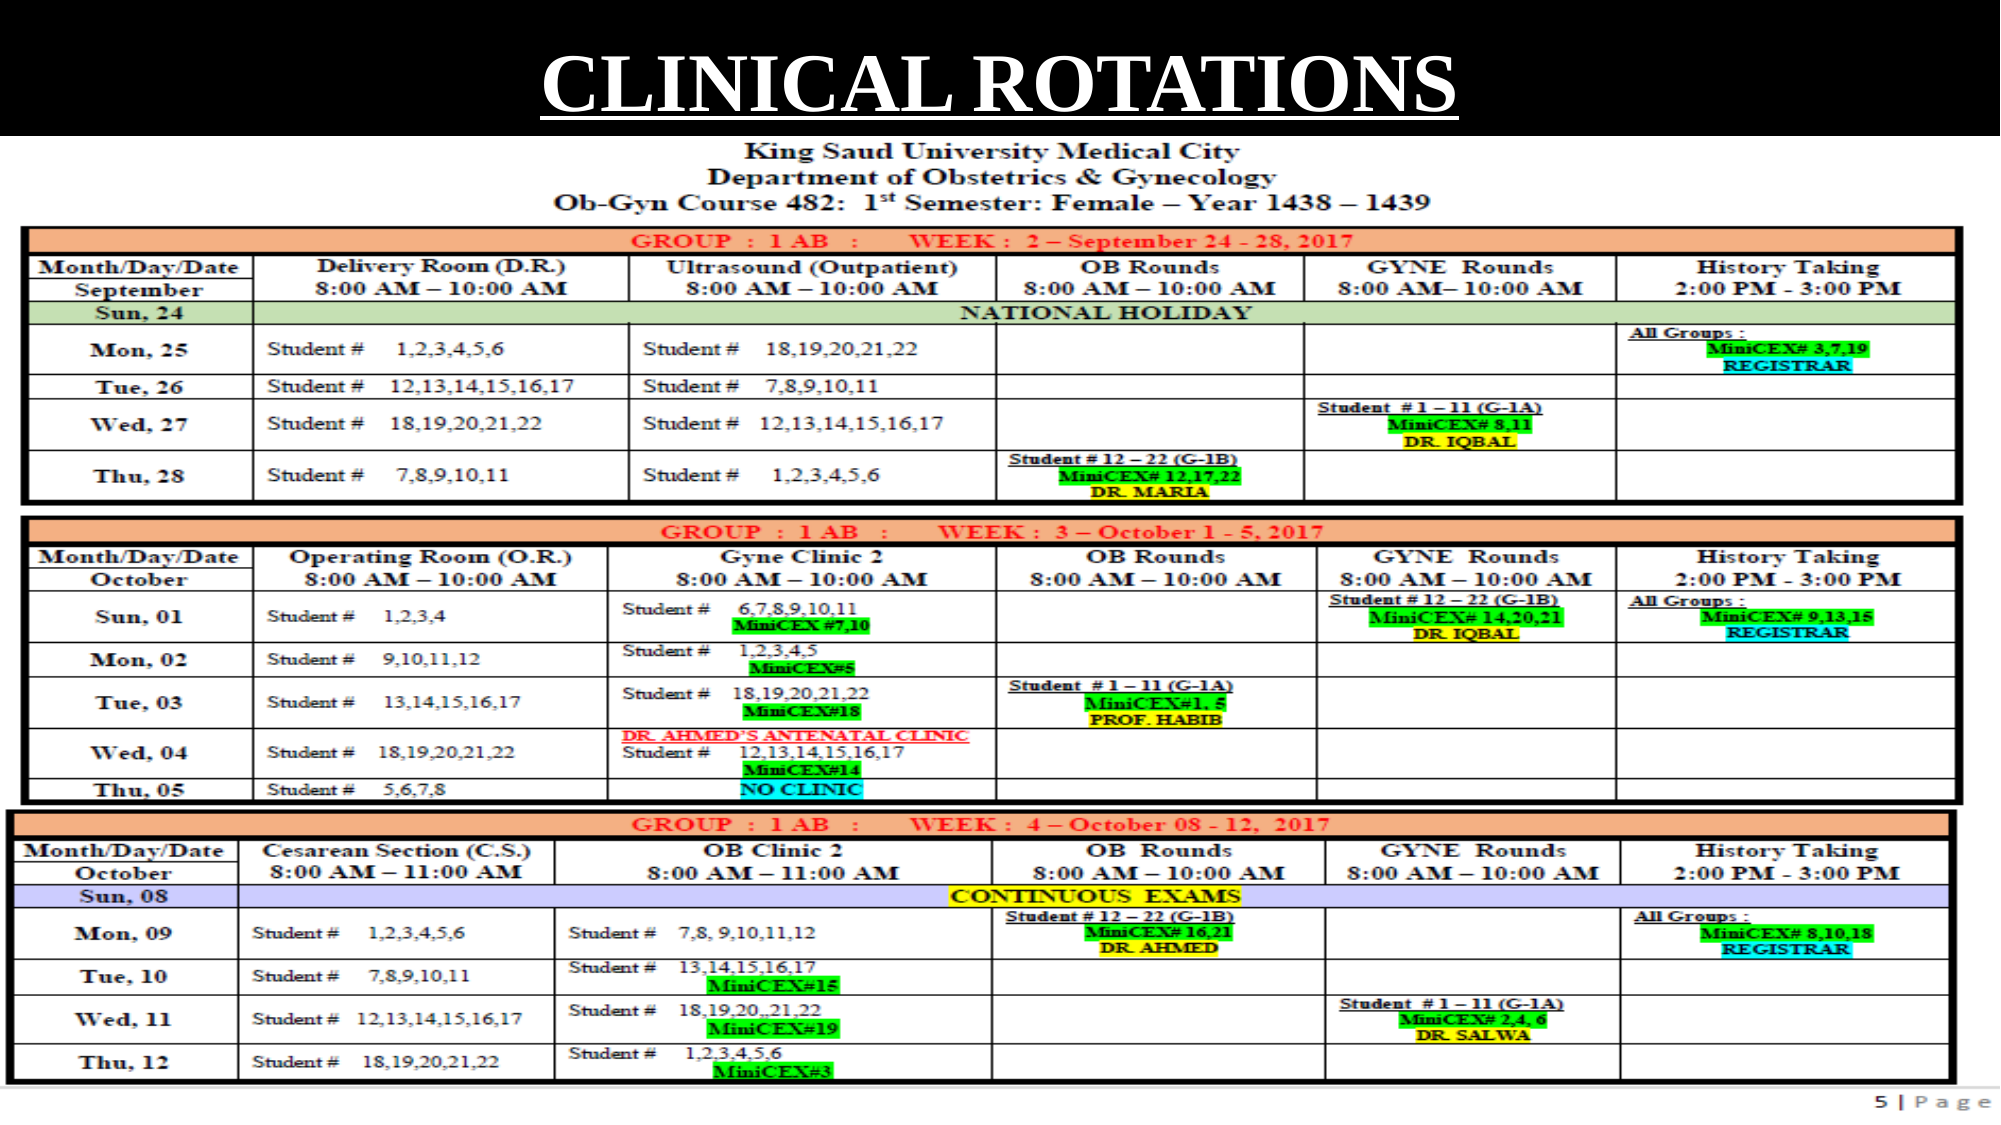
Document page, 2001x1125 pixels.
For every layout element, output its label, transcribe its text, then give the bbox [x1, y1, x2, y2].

picture [0, 136, 2000, 1125]
text_box CLINICAL ROTATIONS [525, 20, 1475, 136]
